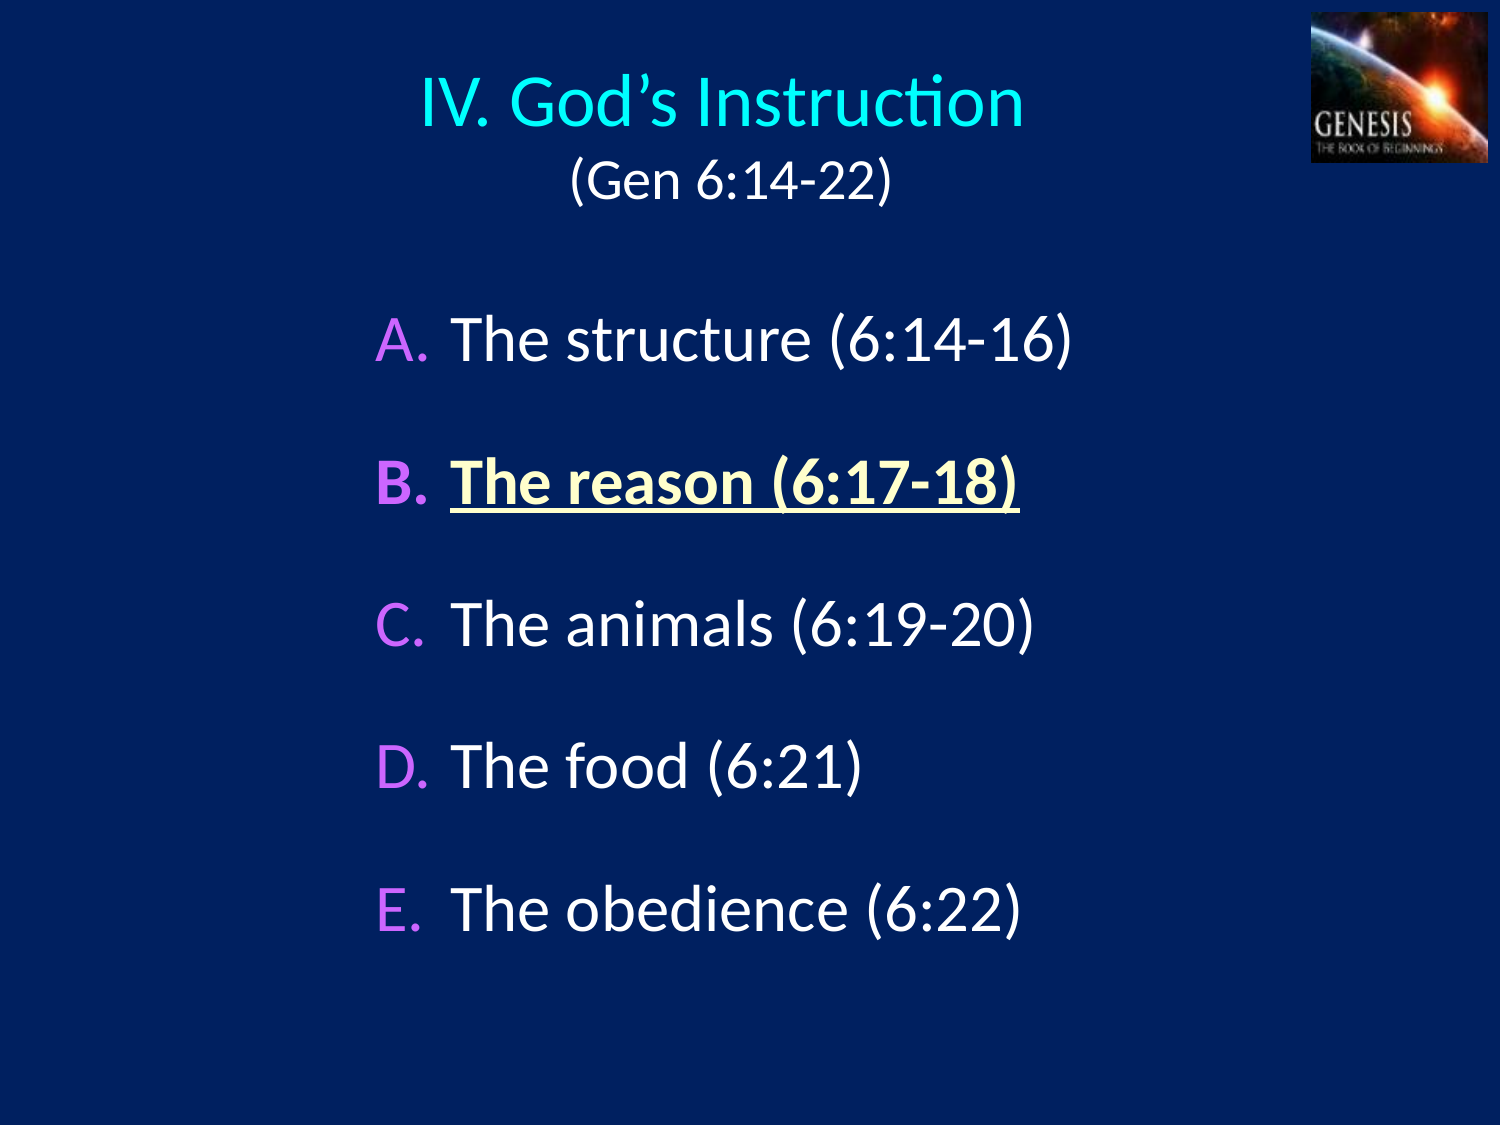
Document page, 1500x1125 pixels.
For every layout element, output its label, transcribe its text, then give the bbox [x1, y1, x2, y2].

list The structure (6:14-16) The reason (6:17-18) The animals (6:19-20) The food (6:21) The obedience (6:22) [359, 287, 1141, 976]
picture [1310, 12, 1488, 163]
title IV. God’s Instruction (Gen 6:14-22) [399, 37, 1063, 225]
